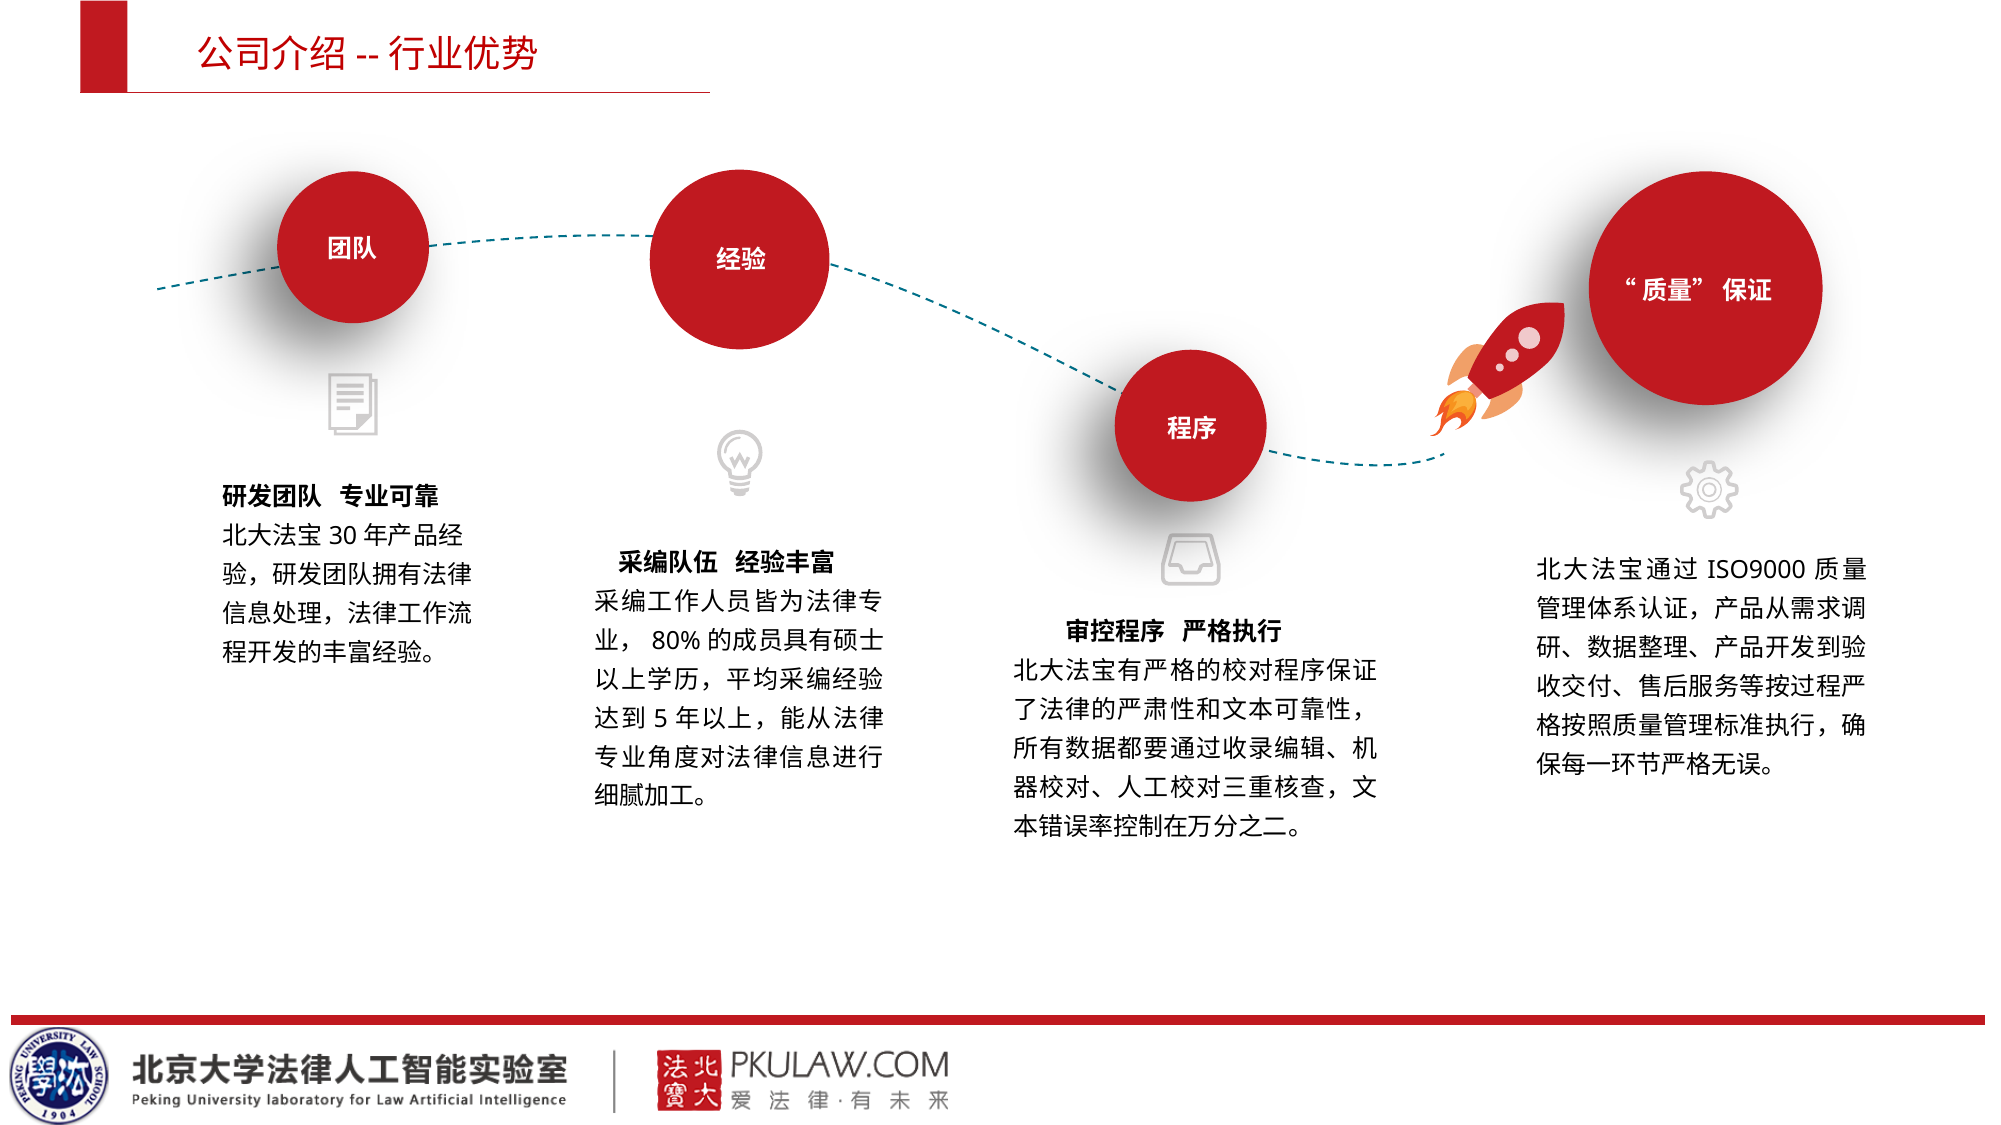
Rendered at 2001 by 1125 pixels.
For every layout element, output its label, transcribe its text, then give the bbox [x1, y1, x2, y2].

text_box [79, 0, 128, 94]
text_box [157, 169, 1890, 1093]
picture [9, 1026, 948, 1125]
text_box [1890, 1013, 1987, 1027]
text_box [8, 1013, 157, 1027]
text_box 公司介绍--行业优势 [181, 23, 558, 83]
